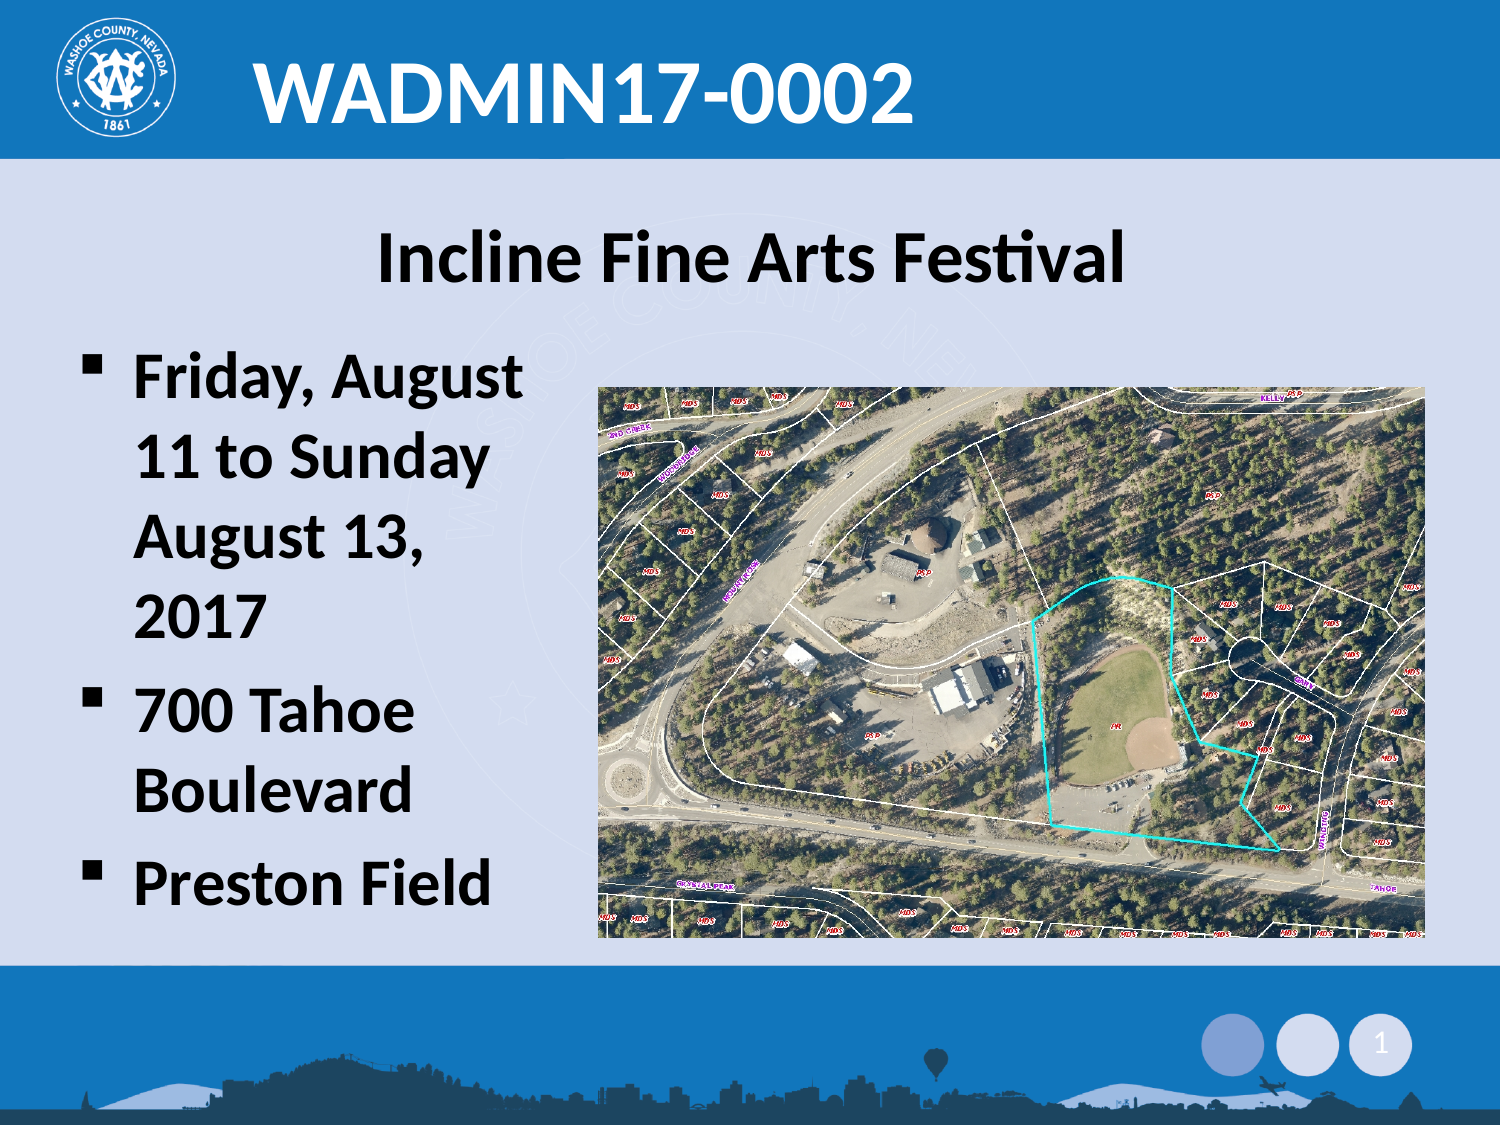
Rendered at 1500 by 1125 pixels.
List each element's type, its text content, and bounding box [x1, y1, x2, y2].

text_box WADMIN17-0002 [237, 24, 1475, 150]
text_box Friday, August 11 to Sunday August 13, 2017 700 Tahoe Boulevard Preston Field [62, 324, 575, 926]
picture [0, 0, 1500, 1125]
text_box Incline Fine Arts Festival [91, 199, 1431, 305]
